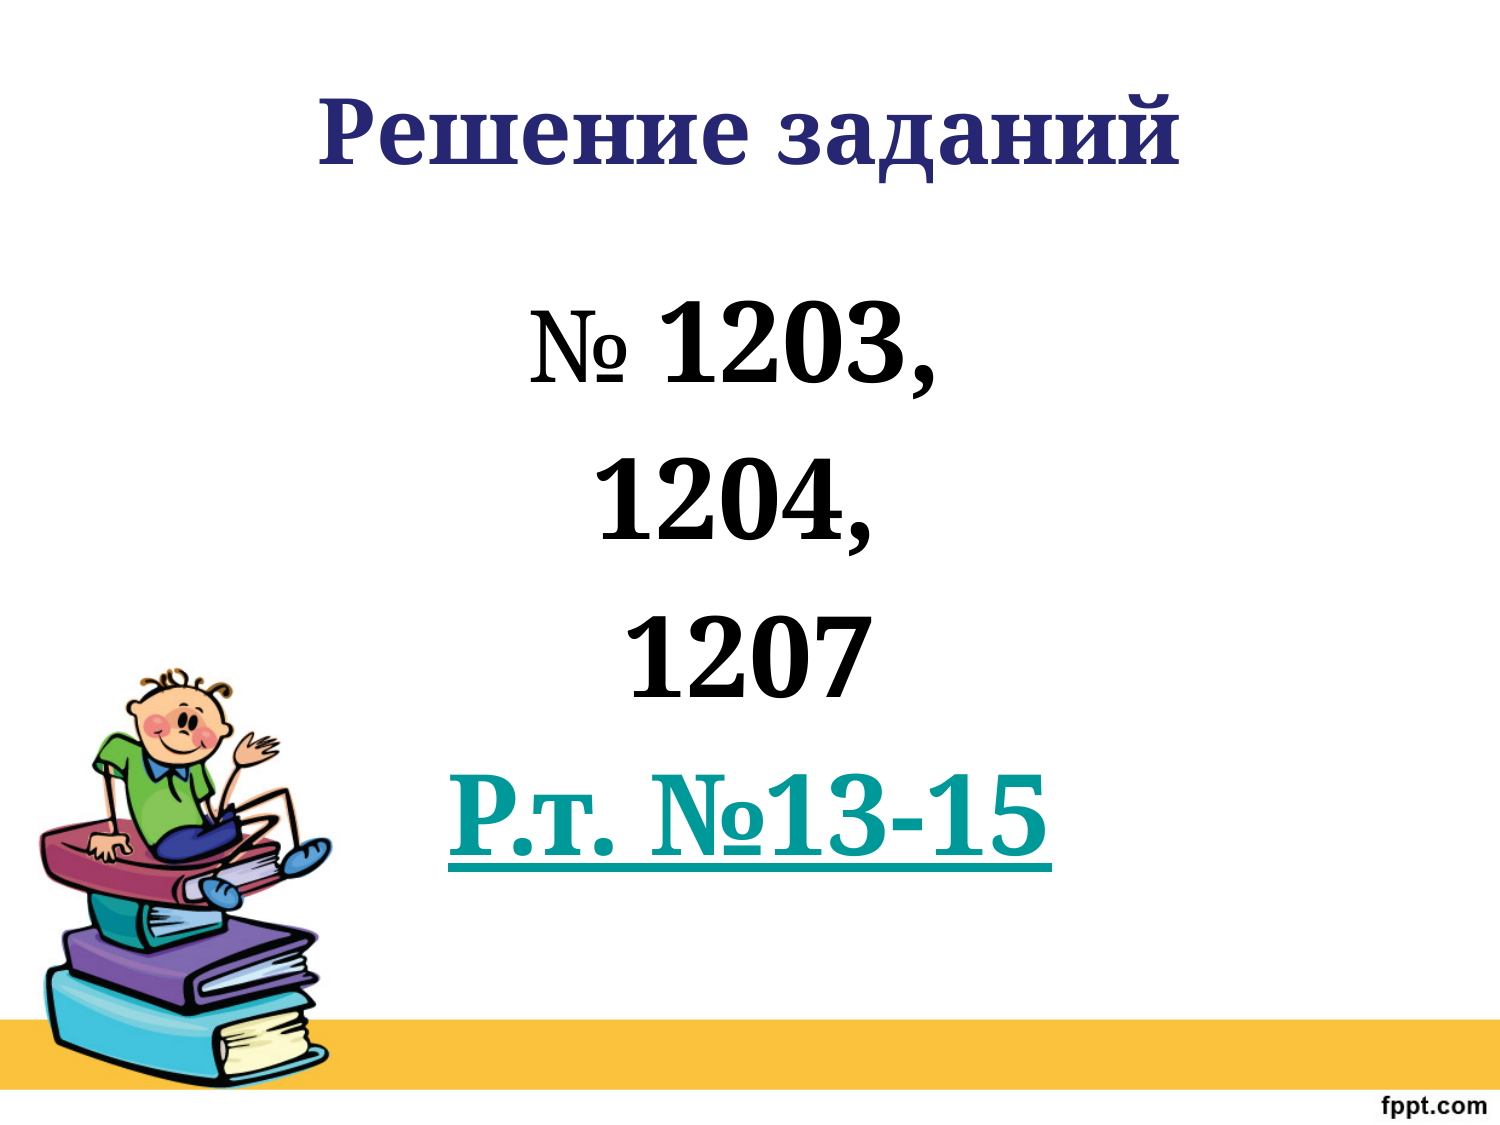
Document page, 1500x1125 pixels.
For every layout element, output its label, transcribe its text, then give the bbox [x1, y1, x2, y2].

title Решение заданий [74, 44, 1426, 212]
list № 1203, 1204, 1207 Р.т. №13-15 [74, 262, 1426, 973]
picture [0, 0, 1500, 1125]
